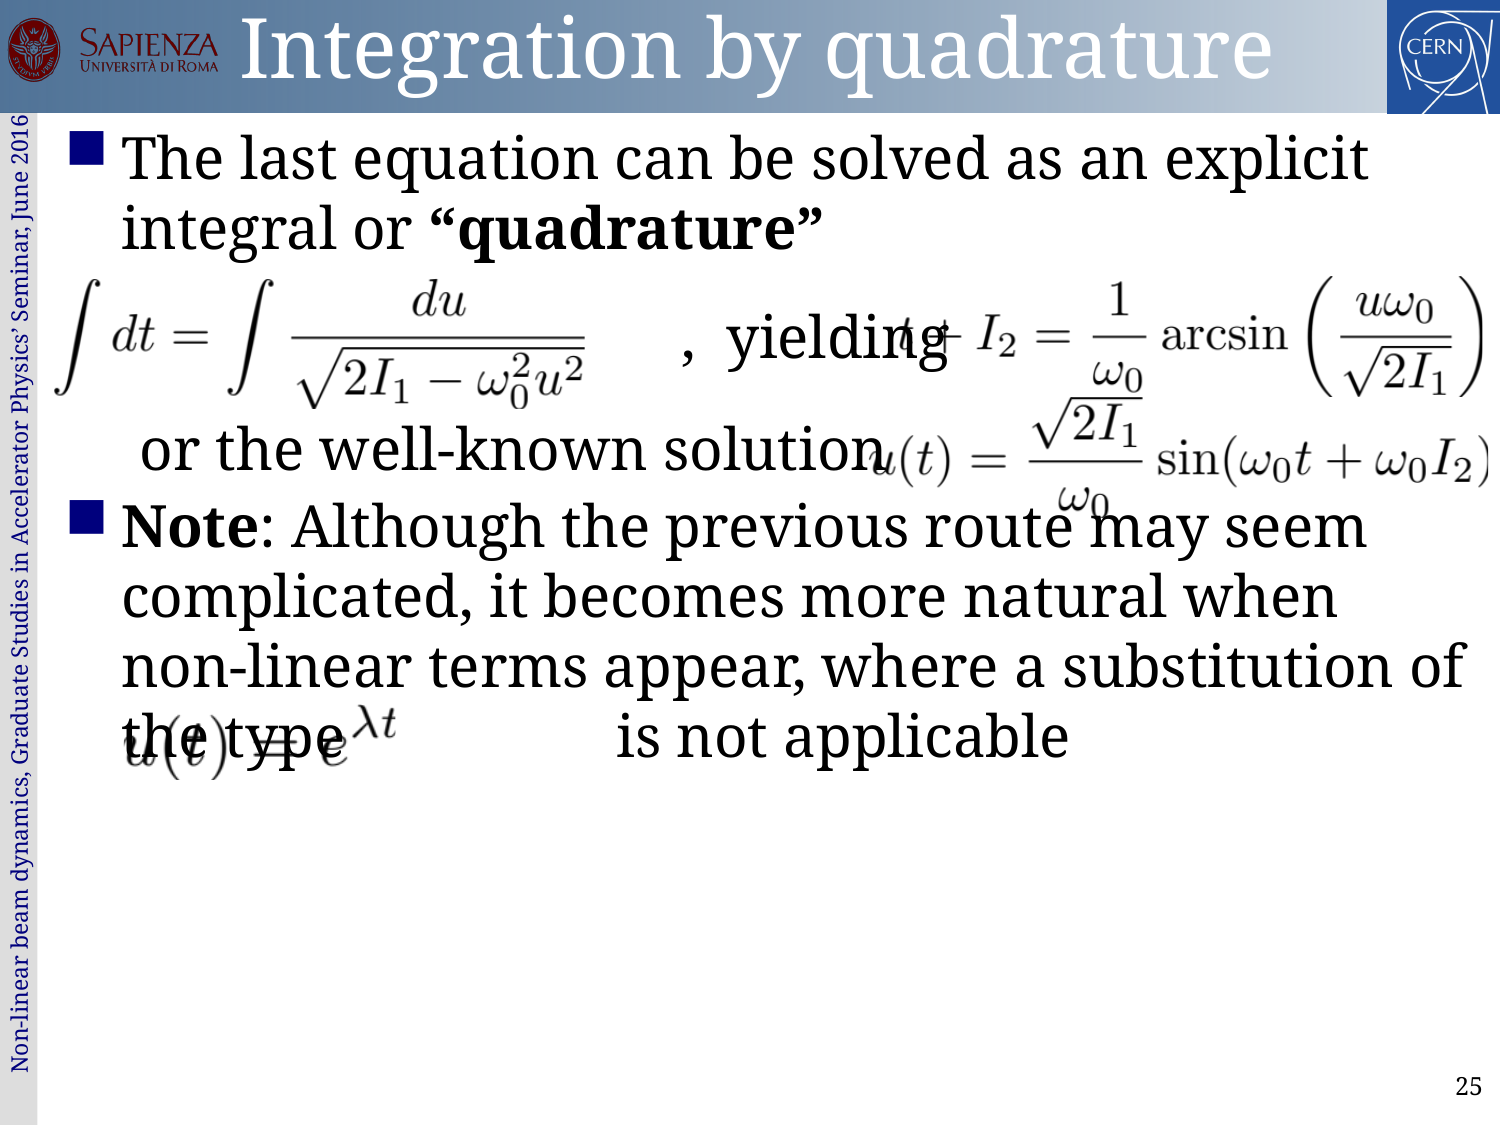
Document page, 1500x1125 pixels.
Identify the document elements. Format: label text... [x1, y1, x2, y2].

title Integration by quadrature [225, 0, 1450, 96]
picture [867, 275, 1489, 518]
picture [123, 703, 396, 780]
picture [53, 278, 585, 409]
picture [1387, 0, 1500, 114]
text_box The last equation can be solved as an explicit integral or “quadrature” , yielding or the well-known solution Note: Although the previous route may seem complicated, it becomes more natural when non-linear terms appear, where a substitution of the type is not applicable [50, 113, 1483, 991]
